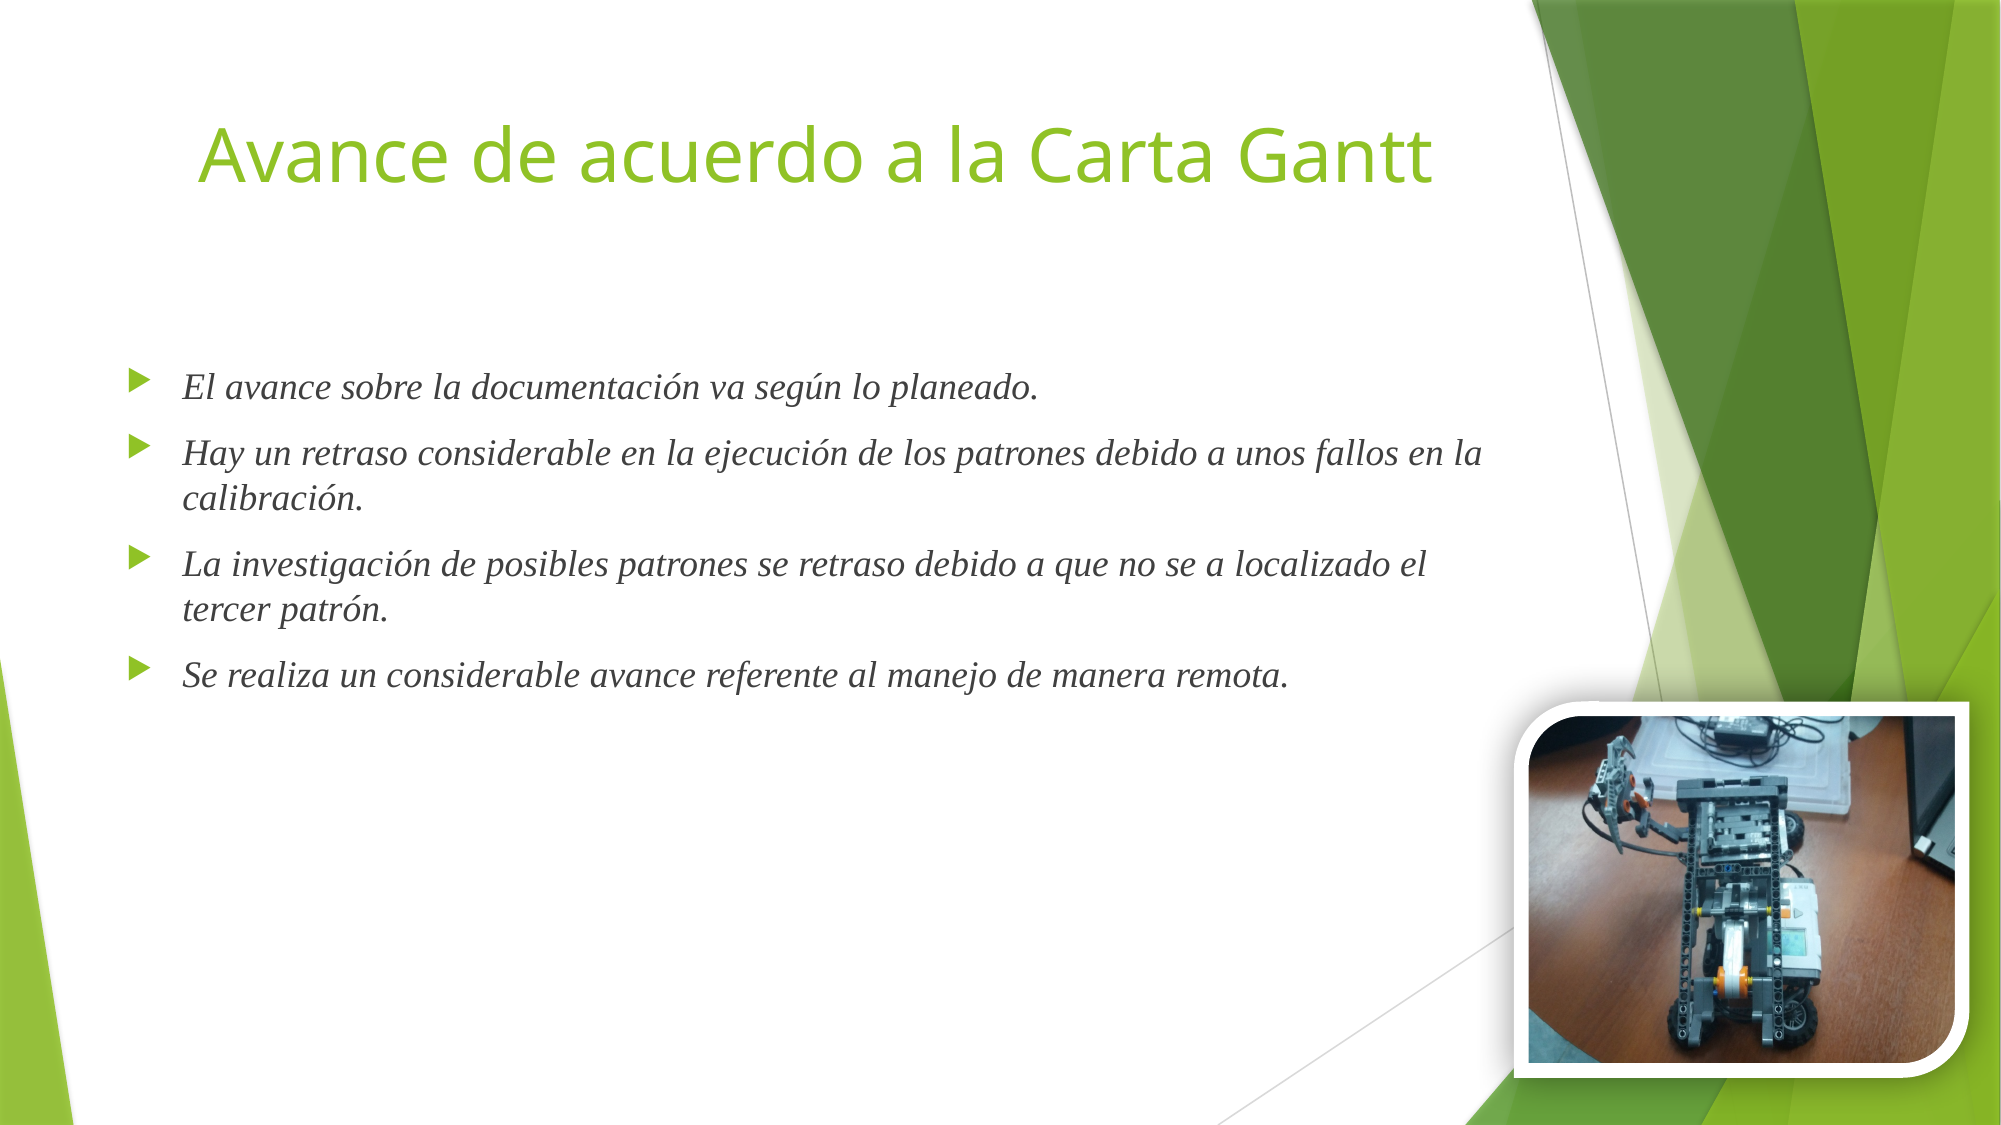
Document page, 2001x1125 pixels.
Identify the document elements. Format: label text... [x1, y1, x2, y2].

title Avance de acuerdo a la Carta Gantt [111, 99, 1522, 317]
list El avance sobre la documentación va según lo planeado. Hay un retraso considerable en la ejecución de los patrones debido a unos fallos en la calibración. La investigación de posibles patrones se retraso debido a que no se a localizado el tercer patrón. Se realiza un considerable avance referente al manejo de manera remota. [111, 354, 1522, 992]
picture [1520, 708, 1963, 1071]
